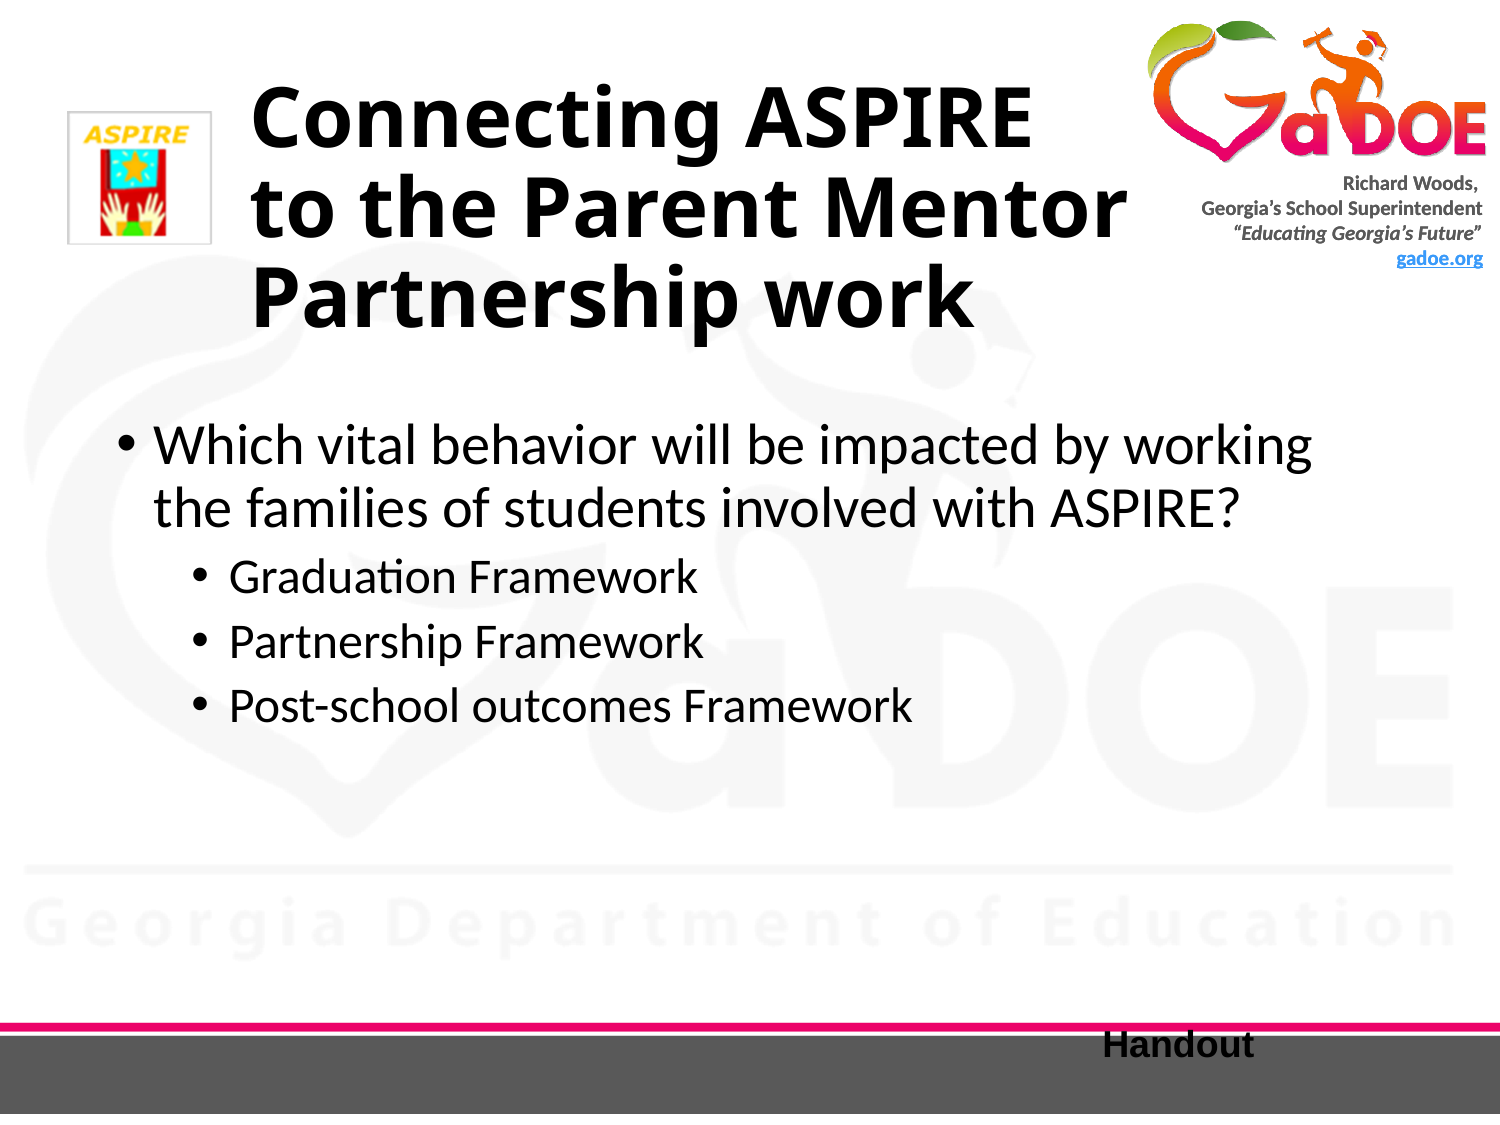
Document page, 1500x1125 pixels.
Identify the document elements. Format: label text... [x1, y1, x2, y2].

text_box Handout [1087, 1012, 1375, 1073]
list Which vital behavior will be impacted by working the families of students involved with ASPIRE? Graduation Framework Partnership Framework Post-school outcomes Framework [101, 406, 1396, 878]
title Connecting ASPIRE to the Parent Mentor Partnership work [234, 54, 1271, 111]
title Connecting ASPIRE to the Parent Mentor Partnership work [234, 247, 1271, 368]
picture [19, 8, 1500, 980]
